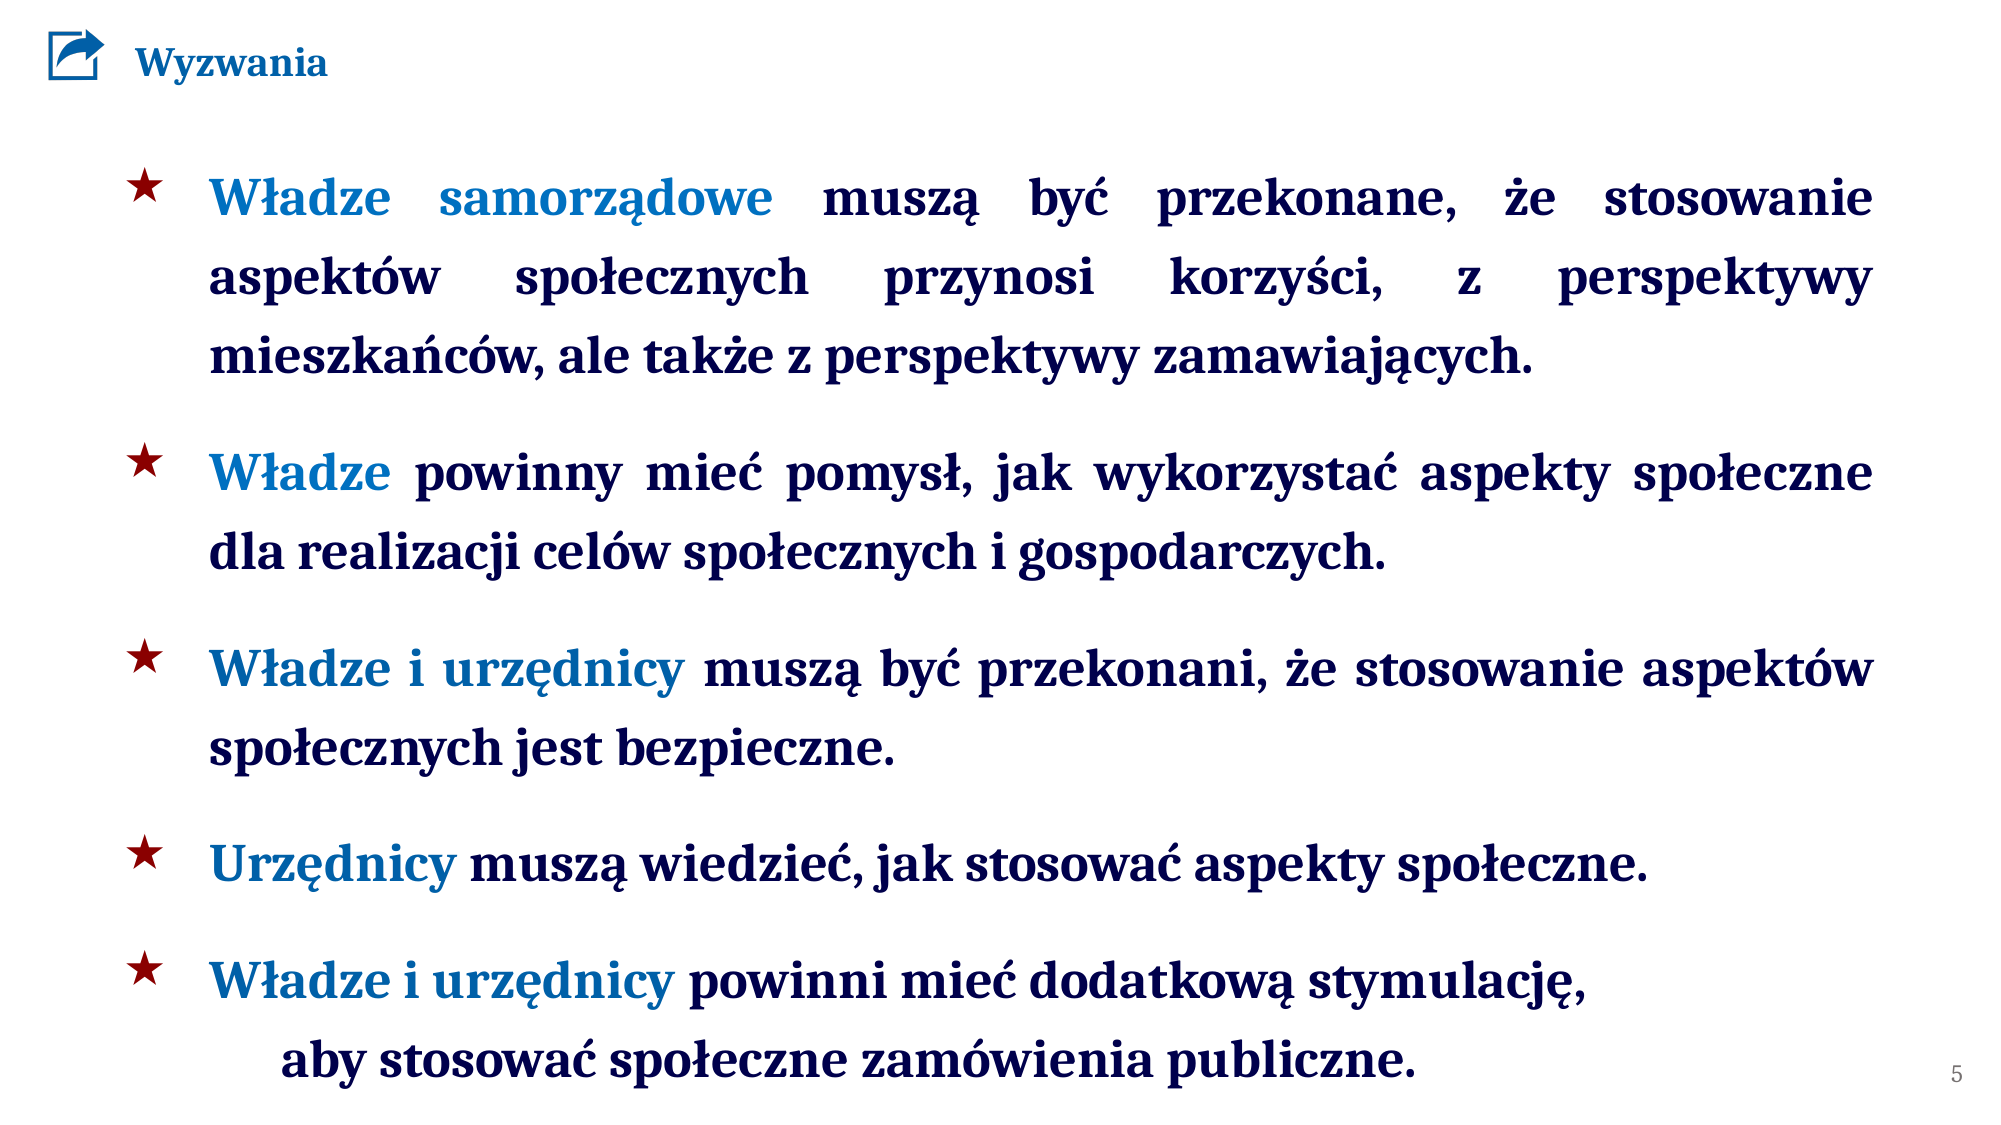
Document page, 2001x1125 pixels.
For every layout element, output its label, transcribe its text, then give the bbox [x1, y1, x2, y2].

picture [45, 22, 108, 86]
text_box Wyzwania [120, 27, 353, 142]
slide_number 5 [1884, 1038, 1978, 1108]
text_box Władze samorządowe muszą być przekonane, że stosowanie aspektów społecznych przynosi korzyści, z perspektywy mieszkańców, ale także z perspektywy zamawiających. Władze powinny mieć pomysł, jak wykorzystać aspekty społeczne dla realizacji celów społecznych i gospodarczych. Władze i urzędnicy muszą być przekonani, że stosowanie aspektów społecznych jest bezpieczne. Urzędnicy muszą wiedzieć, jak stosować aspekty społeczne. Władze i urzędnicy powinni mieć dodatkową stymulację, aby stosować społeczne zamówienia publiczne. [76, 139, 1891, 1096]
